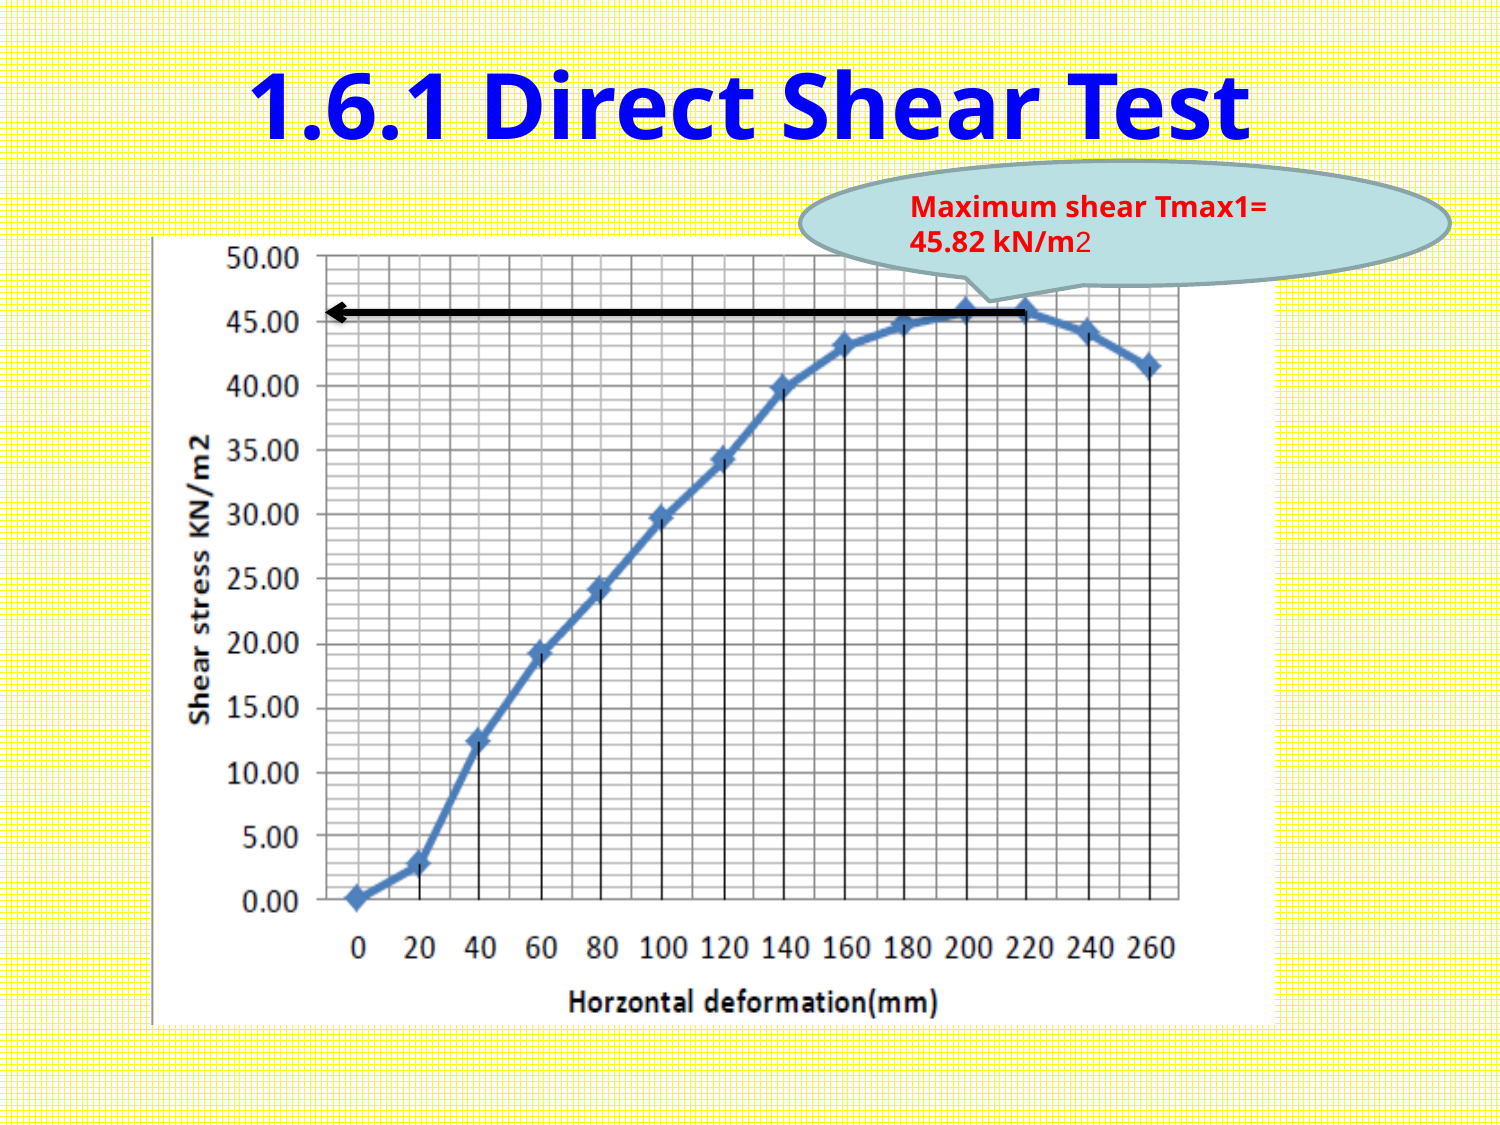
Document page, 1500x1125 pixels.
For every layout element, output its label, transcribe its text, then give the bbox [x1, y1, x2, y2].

title 1.6.1 Direct Shear Test [75, 45, 1425, 161]
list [149, 237, 1276, 1026]
text_box Maximum shear Tmax1= 45.82 kN/m2 [797, 158, 1453, 281]
